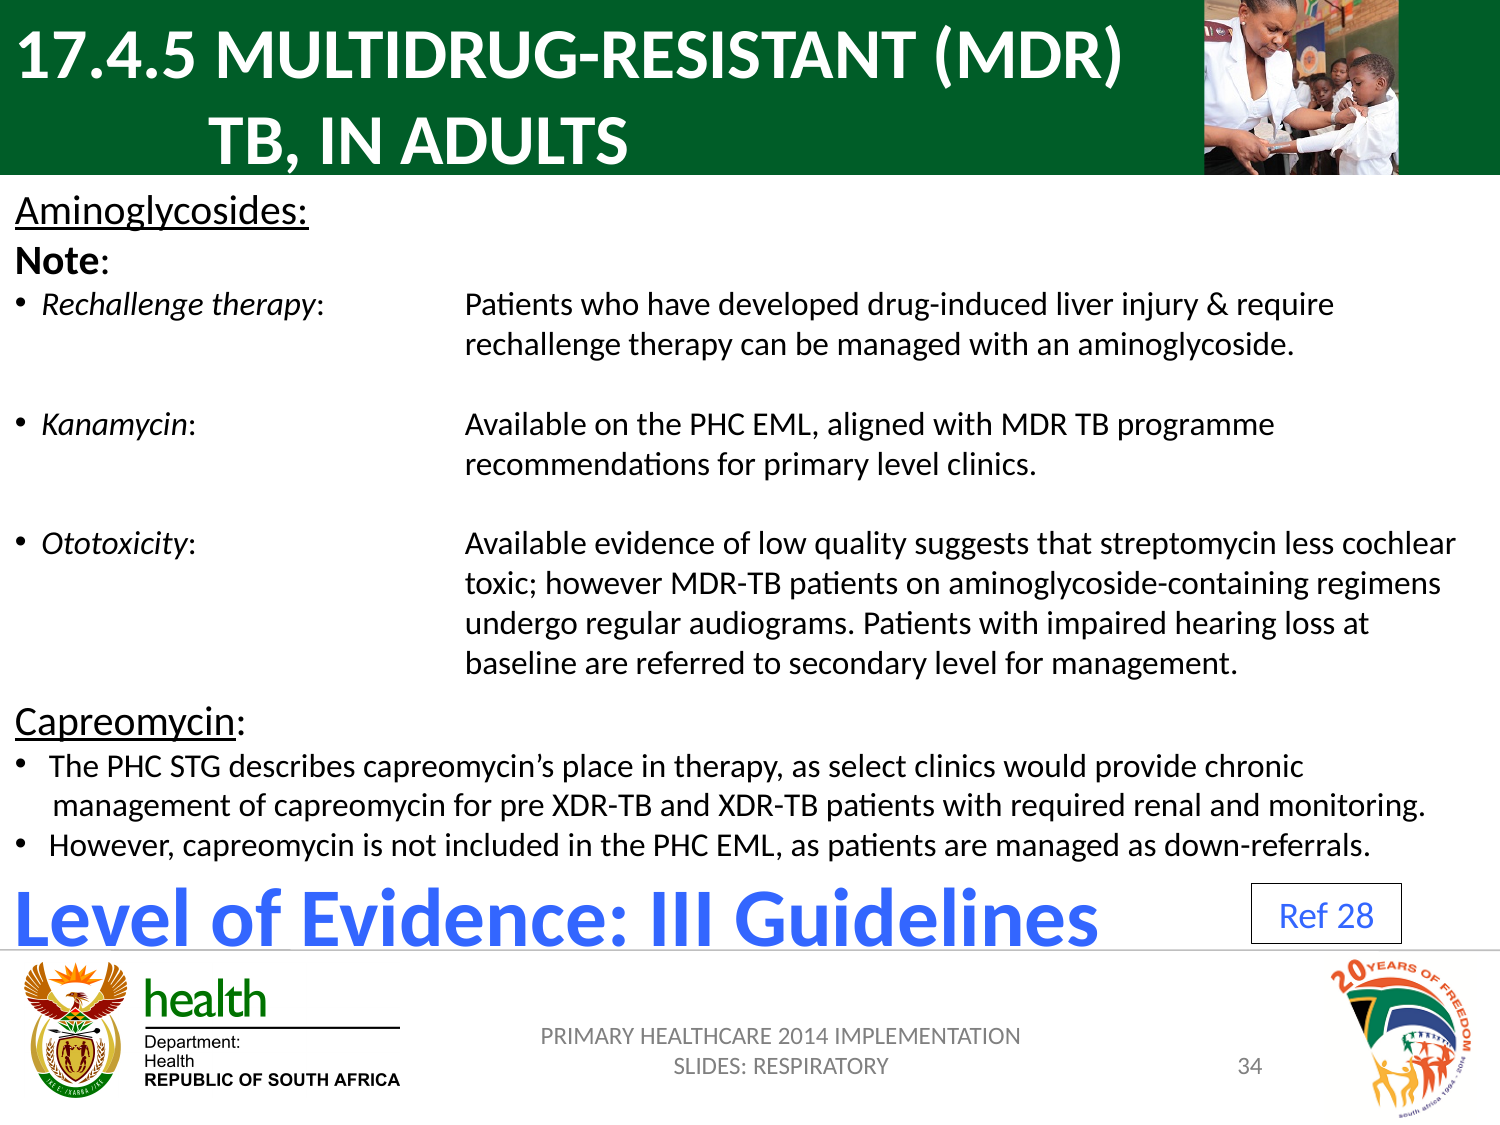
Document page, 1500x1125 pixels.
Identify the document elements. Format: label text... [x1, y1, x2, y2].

picture [24, 1032, 400, 1098]
text_box Aminoglycosides: Note: Rechallenge therapy: Patients who have developed drug-induced liver injury & require rechallenge therapy can be managed with an aminoglycoside. Kanamycin: Available on the PHC EML, aligned with MDR TB programme recommendations for primary level clinics. Ototoxicity: Available evidence of low quality suggests that streptomycin less cochlear toxic; however MDR-TB patients on aminoglycoside-containing regimens undergo regular audiograms. Patients with impaired hearing loss at baseline are referred to secondary level for management. Capreomycin: The PHC STG describes capreomycin’s place in therapy, as select clinics would provide chronic management of capreomycin for pre XDR-TB and XDR-TB patients with required renal and monitoring. However, capreomycin is not included in the PHC EML, as patients are managed as down-referrals. Level of Evidence: III Guidelines [0, 174, 1500, 1032]
text_box 34 [1074, 1042, 1425, 1103]
picture [1324, 1032, 1477, 1125]
text_box Ref 28 [1251, 883, 1402, 944]
picture [1350, 0, 1399, 174]
text_box PRIMARY HEALTHCARE 2014 IMPLEMENTATION SLIDES: RESPIRATORY [512, 1012, 1050, 1095]
text_box 17.4.5 MULTIDRUG-RESISTANT (MDR) TB, IN ADULTS [0, 0, 1350, 188]
